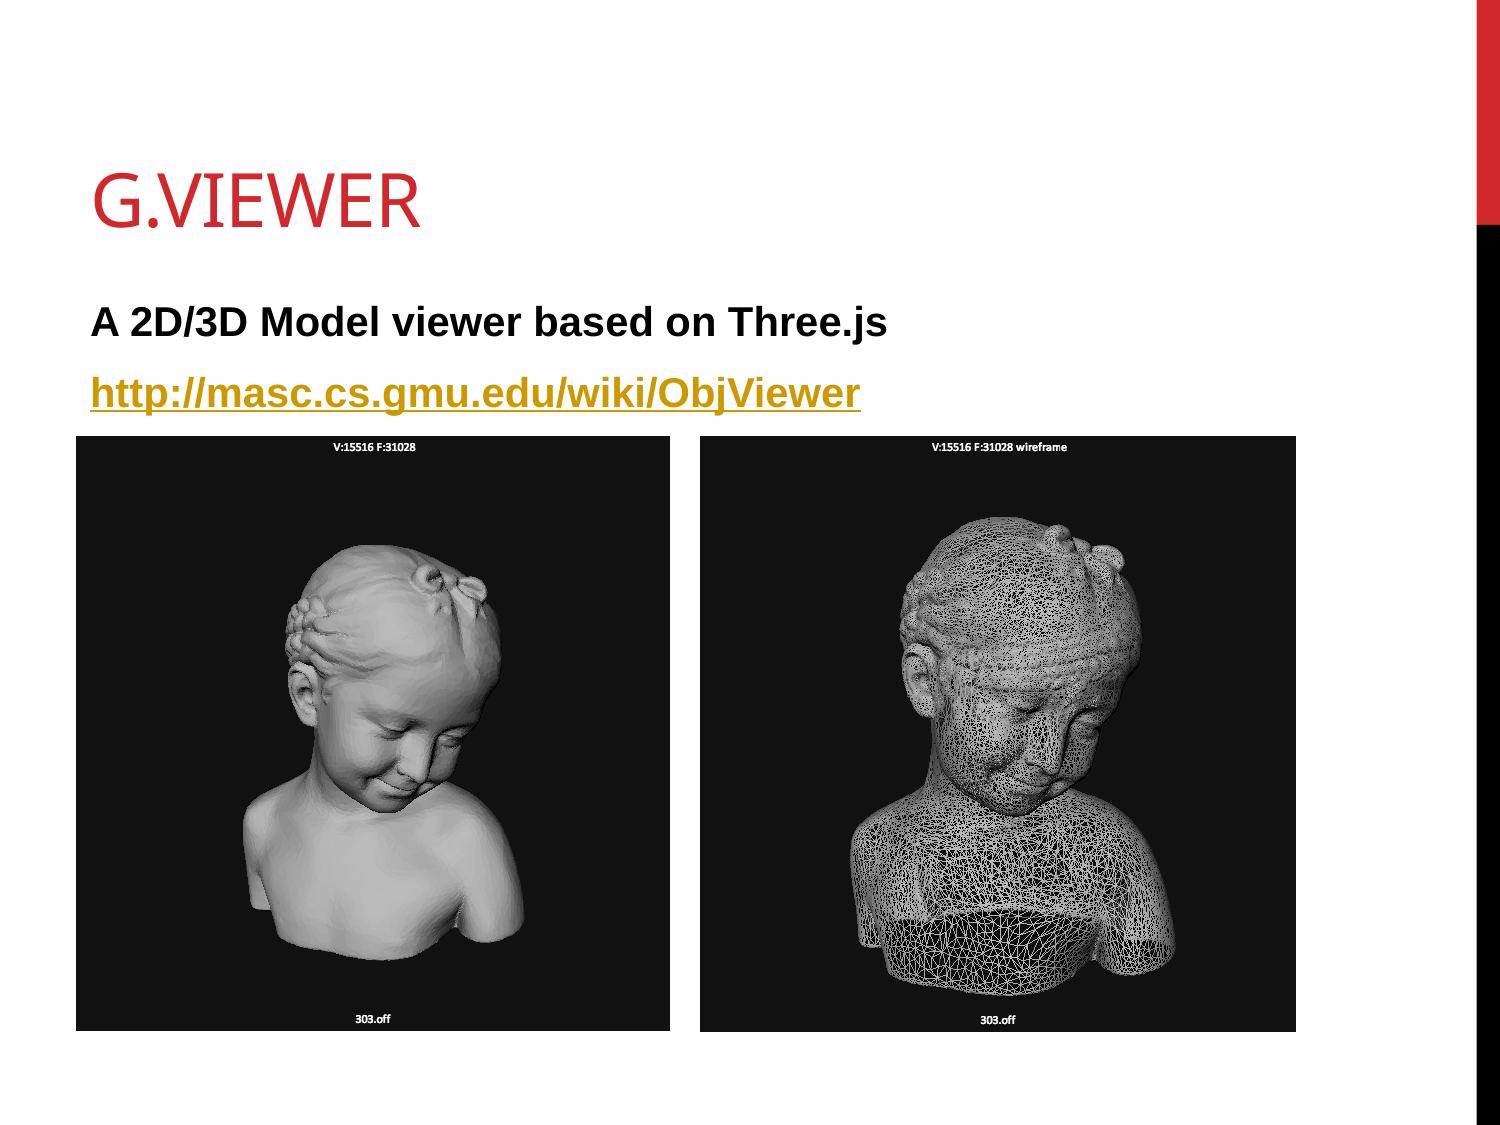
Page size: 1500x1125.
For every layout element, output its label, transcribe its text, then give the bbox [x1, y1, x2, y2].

title G.Viewer [75, 25, 1025, 250]
picture [699, 430, 1301, 1039]
list A 2D/3D Model viewer based on Three.js http://masc.cs.gmu.edu/wiki/ObjViewer [75, 287, 1325, 432]
picture [74, 430, 676, 1037]
